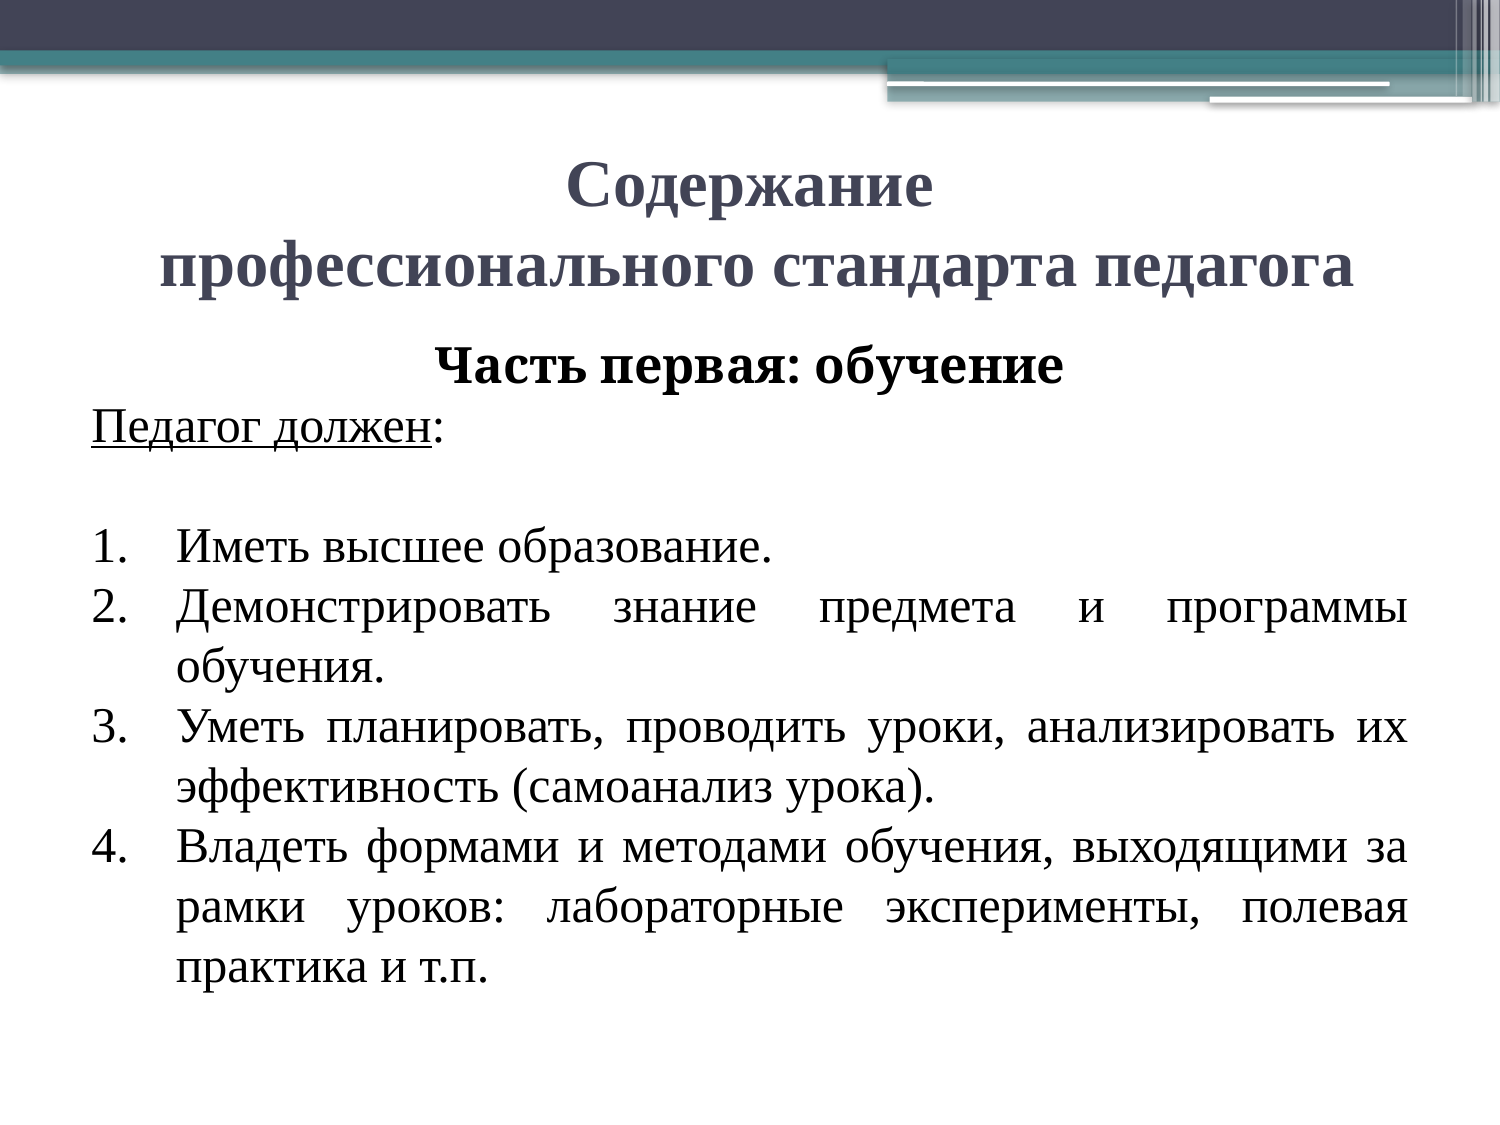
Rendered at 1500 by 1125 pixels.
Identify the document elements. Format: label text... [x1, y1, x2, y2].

text_box Часть первая: обучение [230, 326, 1270, 385]
text_box Педагог должен: Иметь высшее образование. Демонстрировать знание предмета и программы обучения. Уметь планировать, проводить уроки, анализировать их эффективность (самоанализ урока). Владеть формами и методами обучения, выходящими за рамки уроков: лабораторные эксперименты, полевая практика и т.п. [76, 385, 1424, 1000]
title Содержание профессионального стандарта педагога [75, 125, 1425, 315]
